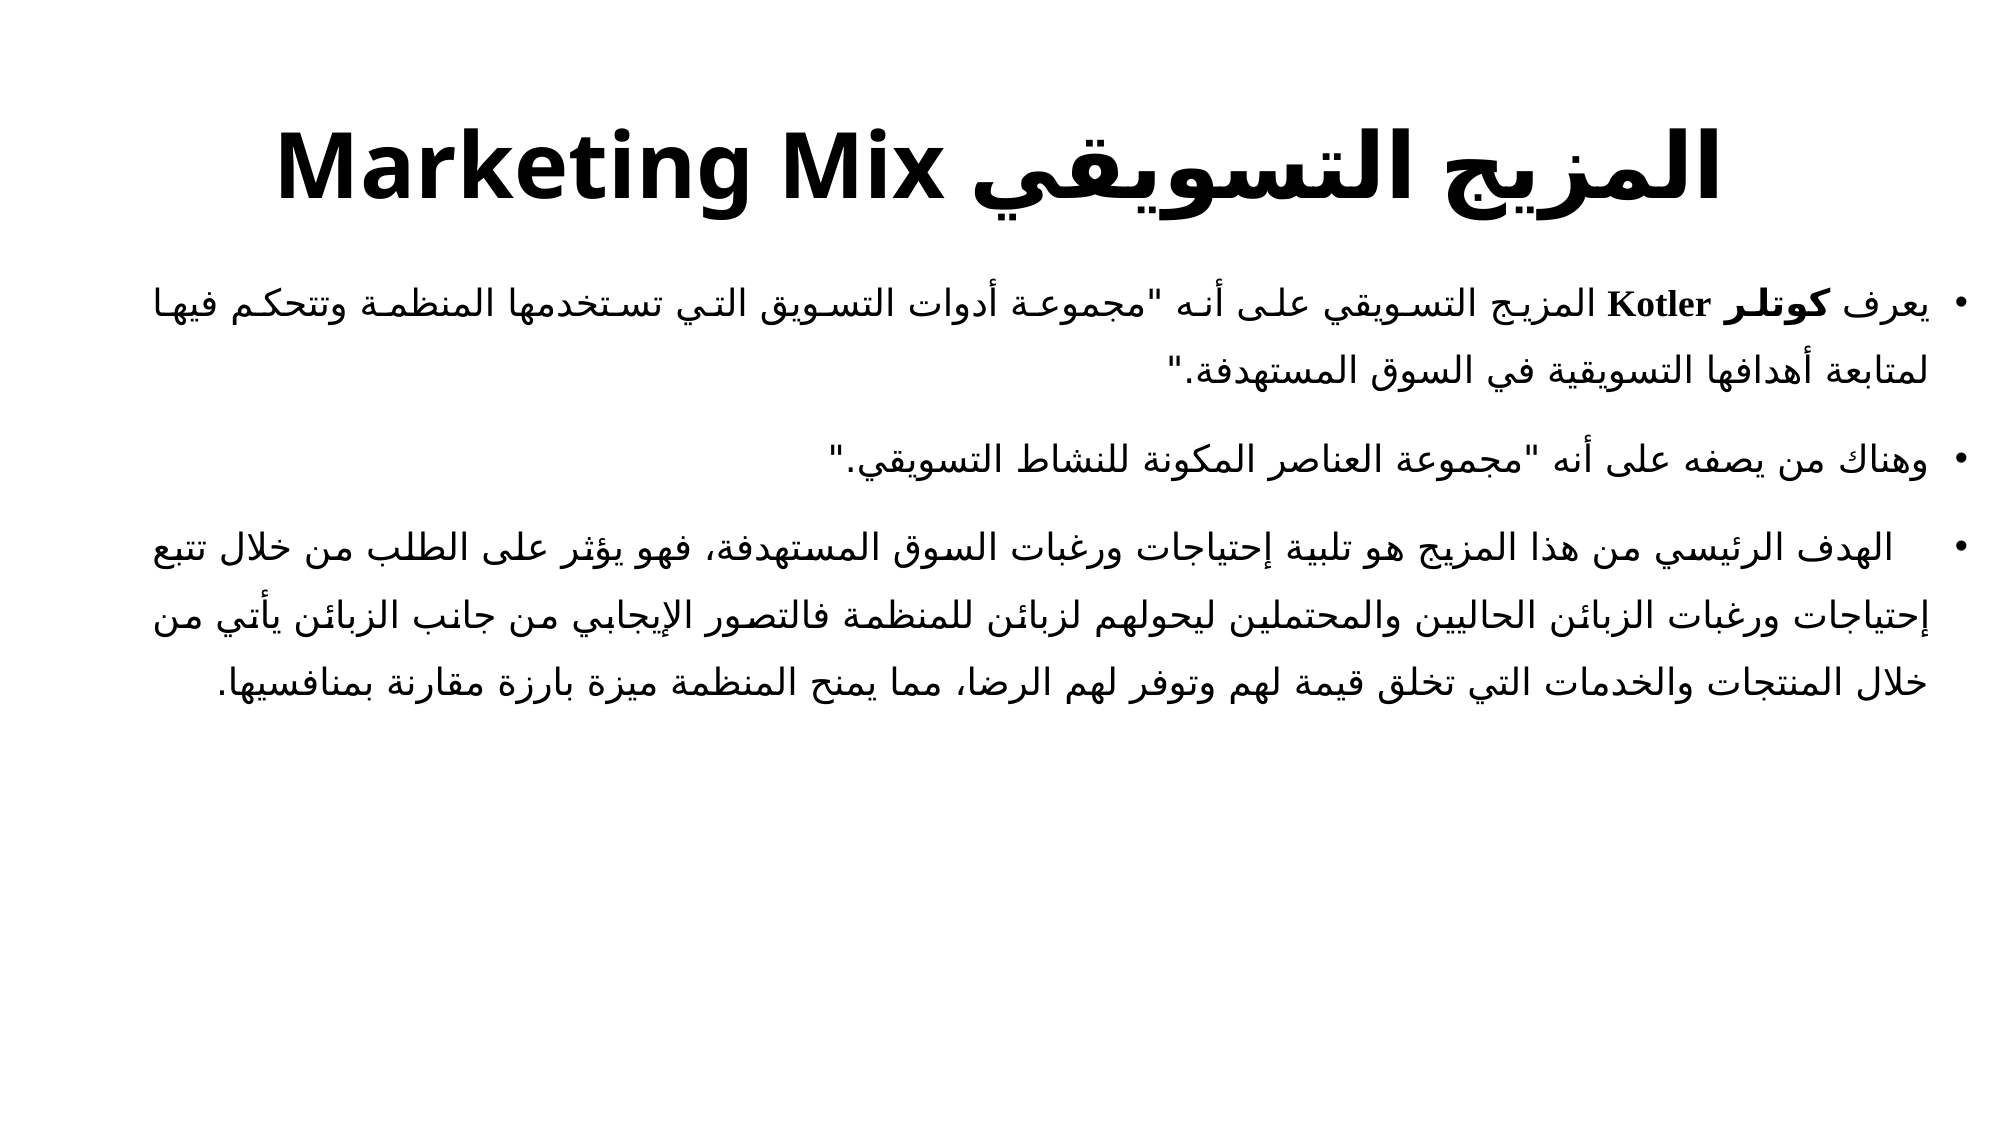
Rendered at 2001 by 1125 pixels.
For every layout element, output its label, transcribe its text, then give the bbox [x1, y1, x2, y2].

title المزيج التسويقي Marketing Mix [137, 59, 1863, 248]
list يعرف كوتلر Kotler المزيج التسويقي على أنه "مجموعة أدوات التسويق التي تستخدمها المنظمة وتتحكم فيها لمتابعة أهدافها التسويقية في السوق المستهدفة." وهناك من يصفه على أنه "مجموعة العناصر المكونة للنشاط التسويقي." الهدف الرئيسي من هذا المزيج هو تلبية إحتياجات ورغبات السوق المستهدفة، فهو يؤثر على الطلب من خلال تتبع إحتياجات ورغبات الزبائن الحاليين والمحتملين ليحولهم لزبائن للمنظمة فالتصور الإيجابي من جانب الزبائن يأتي من خلال المنتجات والخدمات التي تخلق قيمة لهم وتوفر لهم الرضا، مما يمنح المنظمة ميزة بارزة مقارنة بمنافسيها. [137, 248, 1983, 1014]
